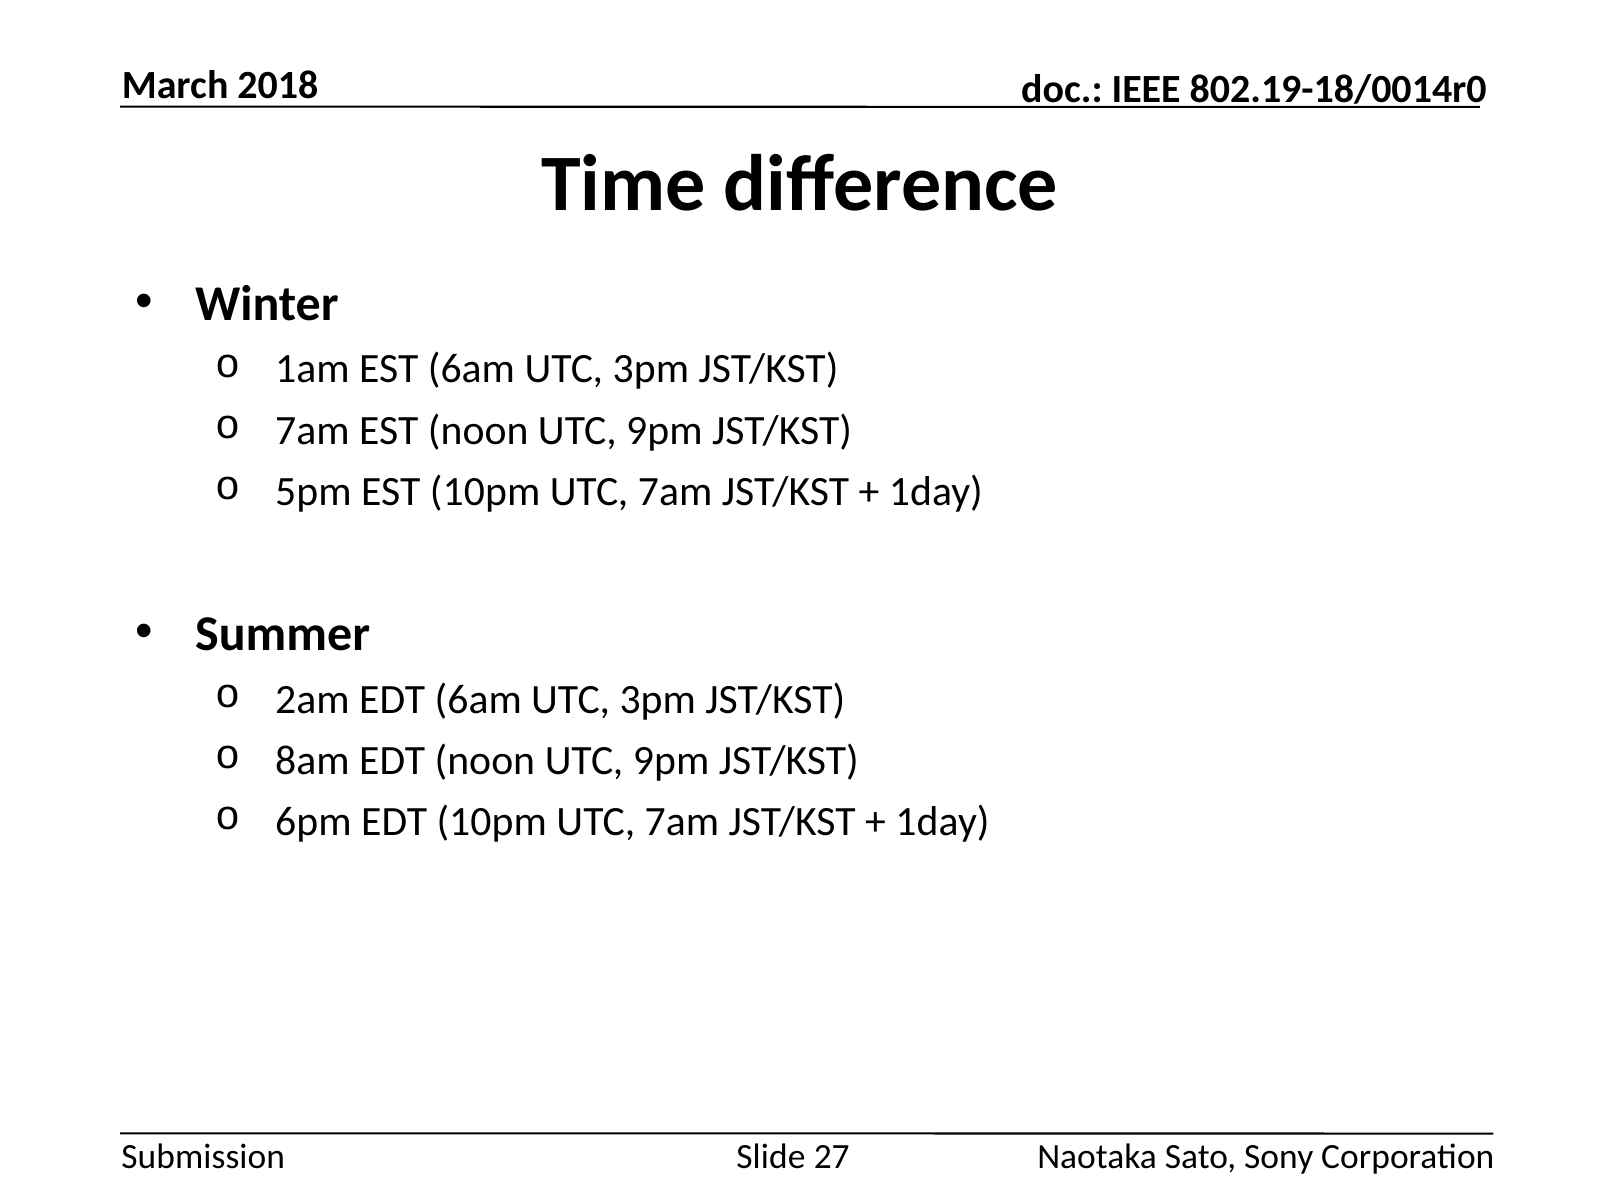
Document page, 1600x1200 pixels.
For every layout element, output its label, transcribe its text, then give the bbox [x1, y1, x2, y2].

slide_number Slide 27 [733, 1132, 854, 1197]
list Winter 1am EST (6am UTC, 3pm JST/KST) 7am EST (noon UTC, 9pm JST/KST) 5pm EST (10pm UTC, 7am JST/KST + 1day) Summer 2am EDT (6am UTC, 3pm JST/KST) 8am EDT (noon UTC, 9pm JST/KST) 6pm EDT (10pm UTC, 7am JST/KST + 1day) [119, 262, 1480, 1126]
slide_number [121, 58, 451, 107]
footer Naotaka Sato, Sony Corporation [937, 1132, 1495, 1174]
title Time difference [119, 119, 1480, 238]
